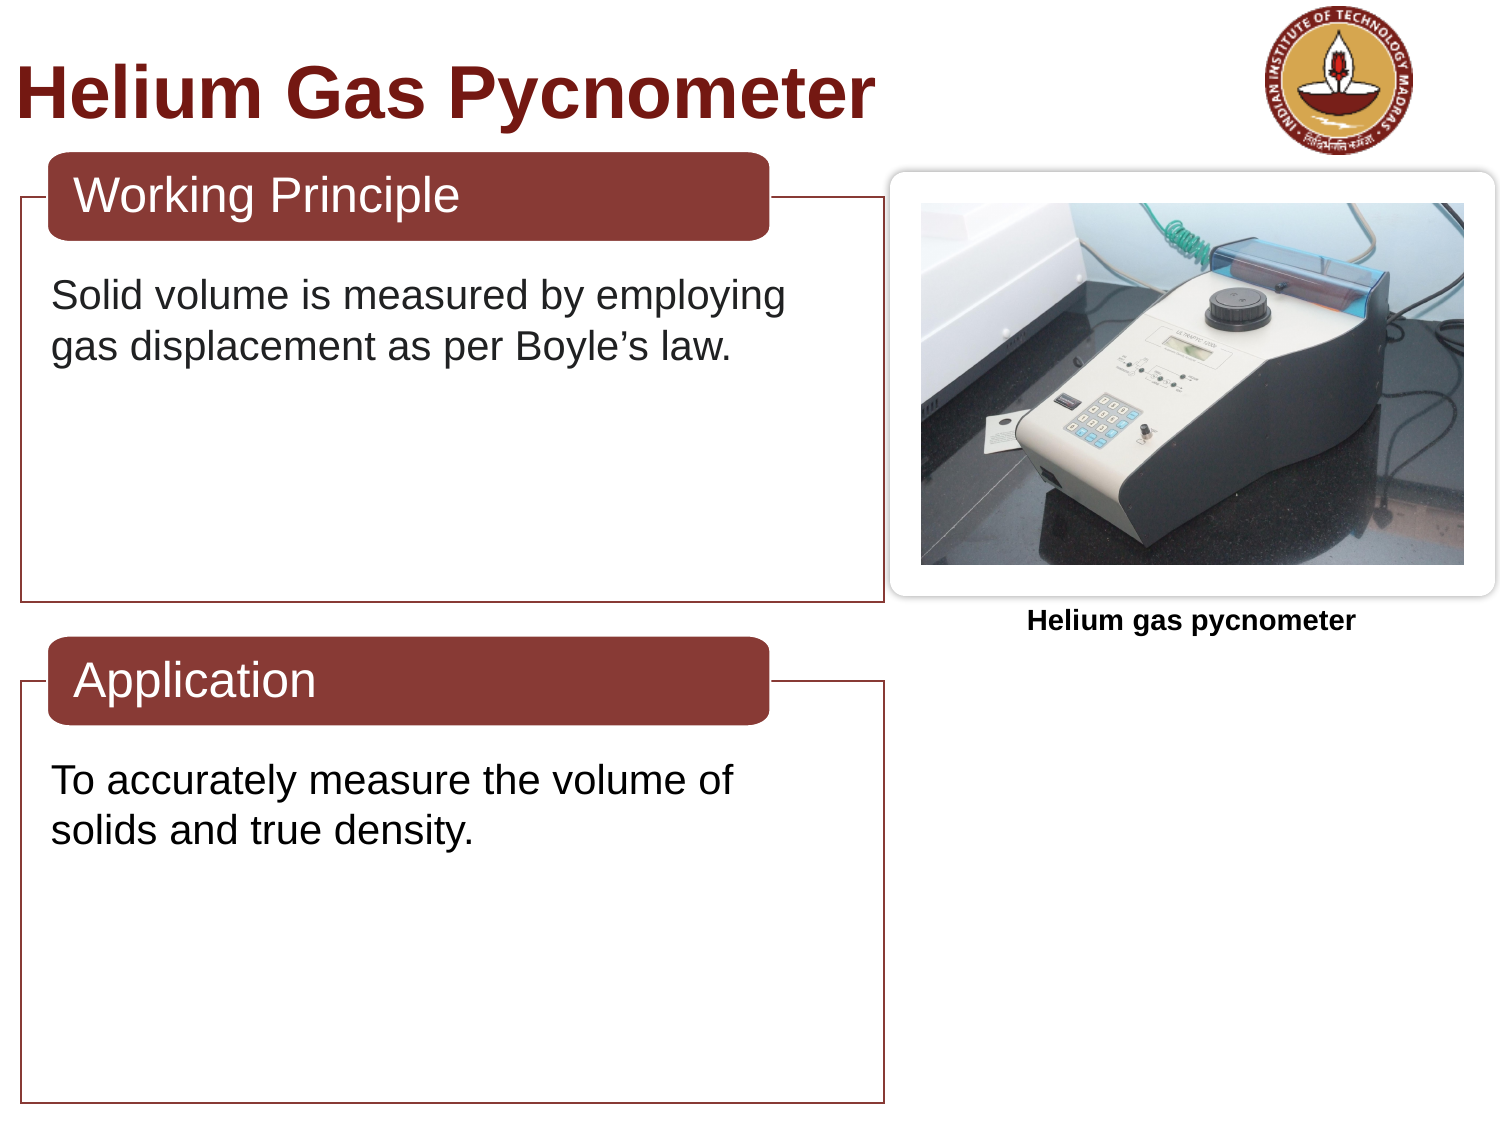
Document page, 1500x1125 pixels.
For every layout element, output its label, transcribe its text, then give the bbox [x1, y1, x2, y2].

text_box Helium gas pycnometer [883, 593, 1500, 644]
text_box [21, 635, 884, 1103]
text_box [21, 150, 884, 603]
title Helium Gas Pycnometer [0, 11, 1329, 178]
picture [1265, 6, 1413, 155]
picture [920, 202, 1464, 566]
